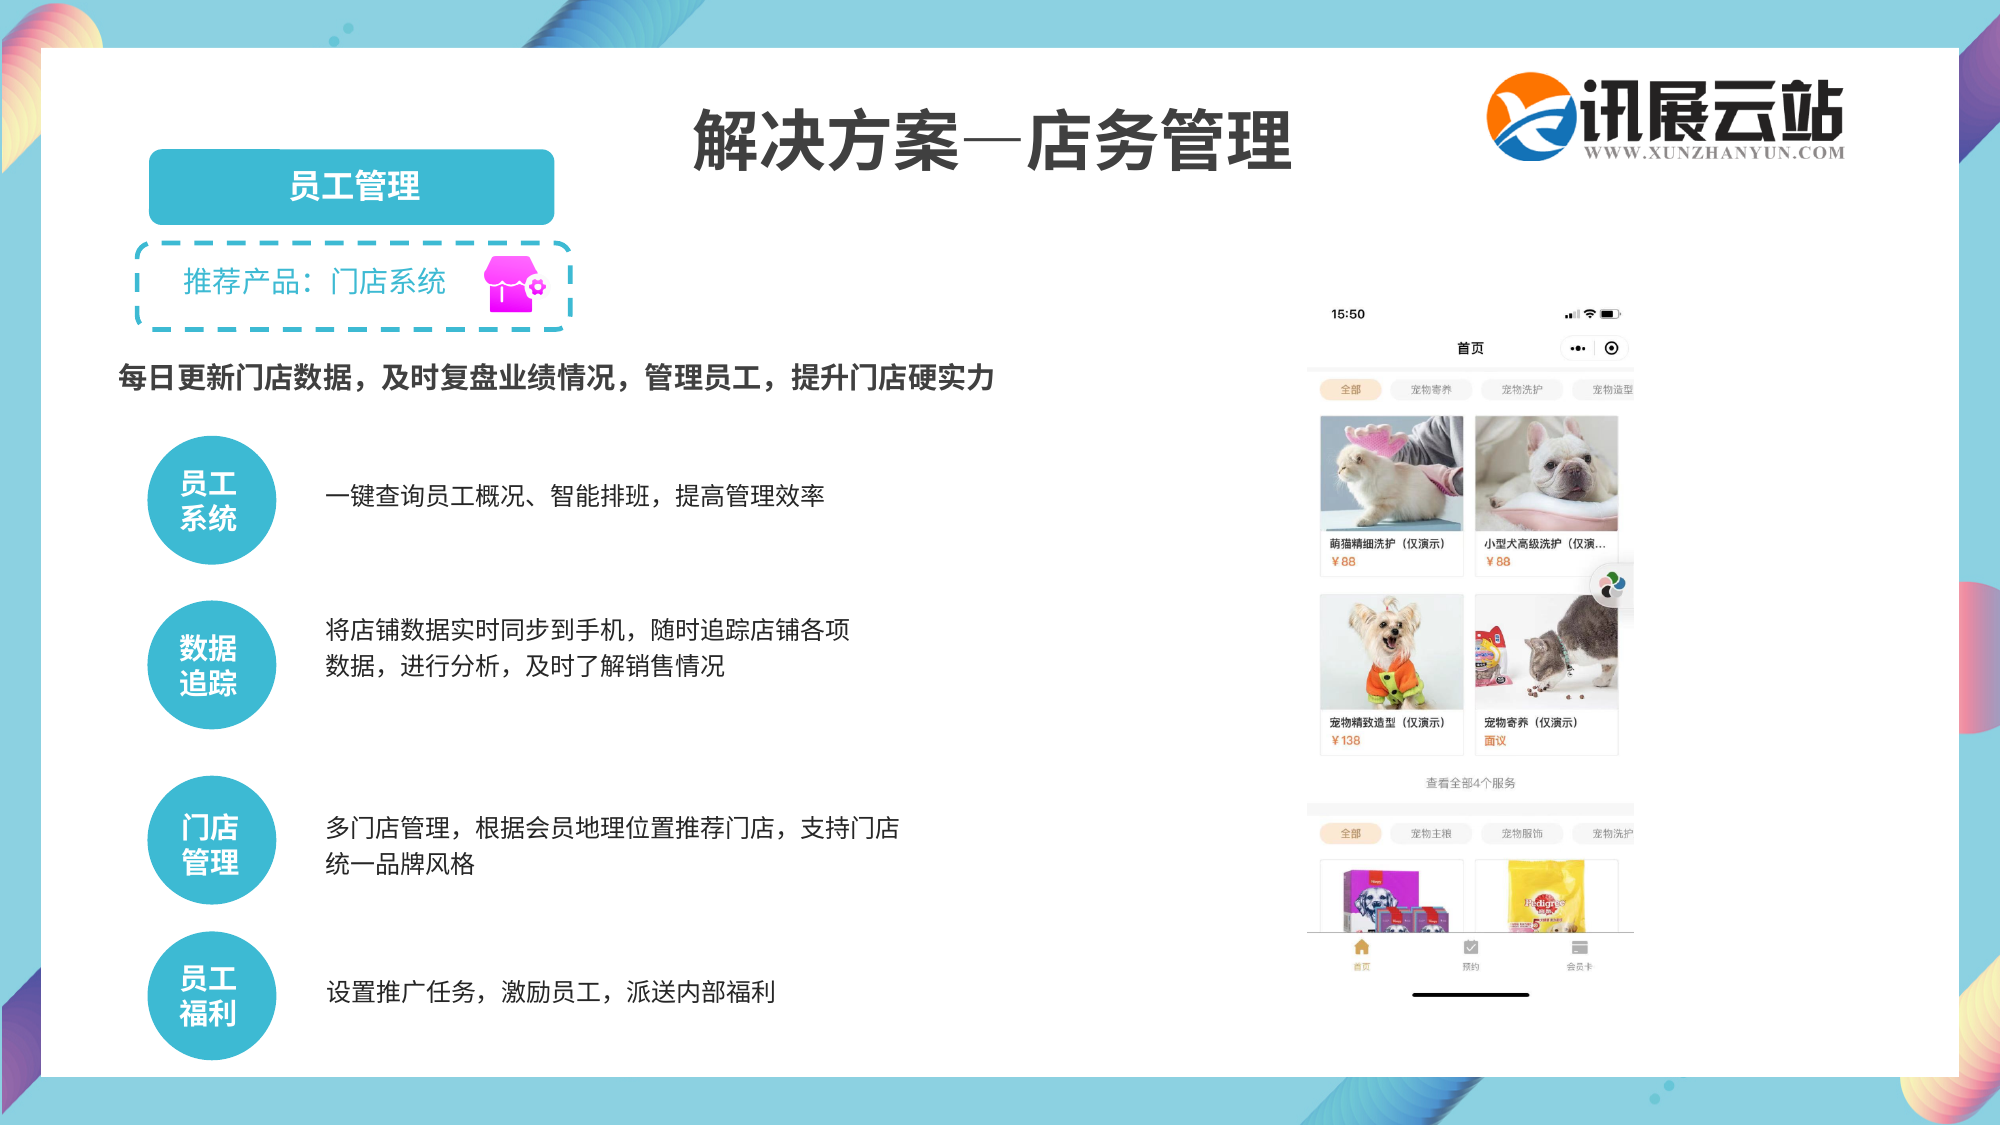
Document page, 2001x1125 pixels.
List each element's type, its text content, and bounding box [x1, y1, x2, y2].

text_box 每日更新门店数据，及时复盘业绩情况，管理员工，提升门店硬实力 [118, 359, 1255, 395]
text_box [138, 931, 875, 1061]
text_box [140, 775, 919, 905]
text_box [138, 435, 875, 565]
text_box 解决方案—店务管理 [692, 98, 1307, 179]
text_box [138, 600, 875, 730]
picture [0, 0, 2000, 1125]
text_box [147, 149, 562, 225]
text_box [115, 243, 571, 330]
